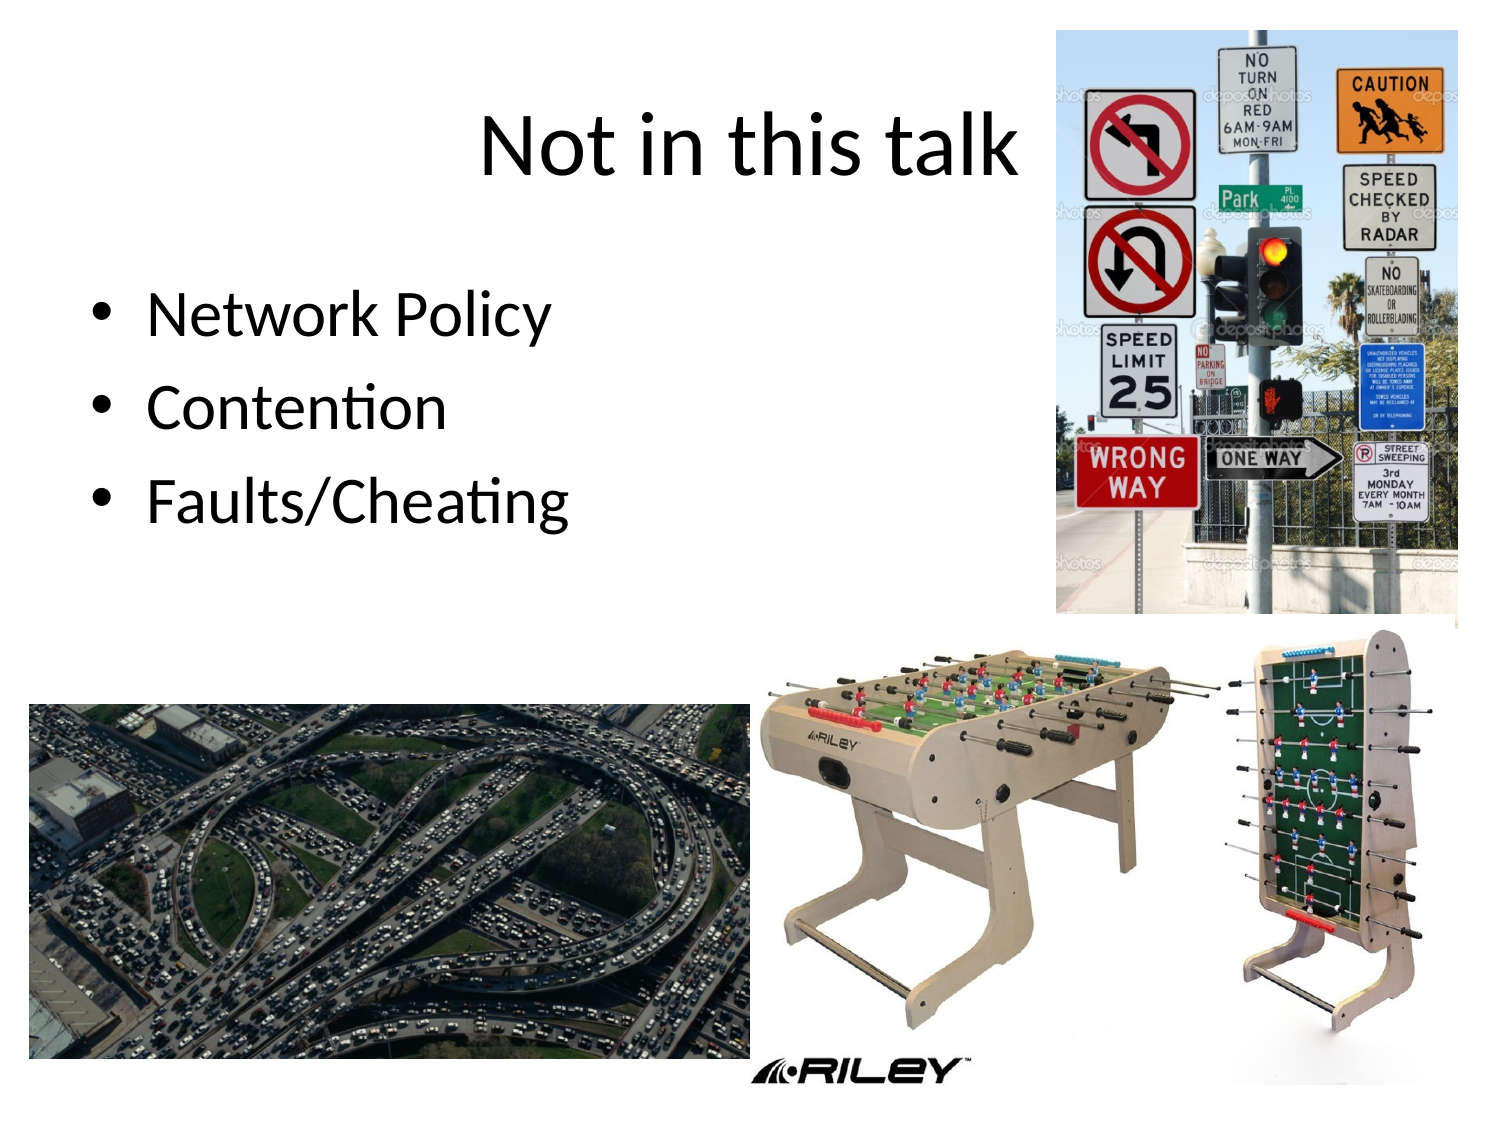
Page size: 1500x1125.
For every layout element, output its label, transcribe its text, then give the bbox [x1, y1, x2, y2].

picture [29, 30, 1458, 1085]
title Not in this talk [75, 45, 1050, 233]
list Network Policy Contention Faults/Cheating [75, 262, 833, 617]
